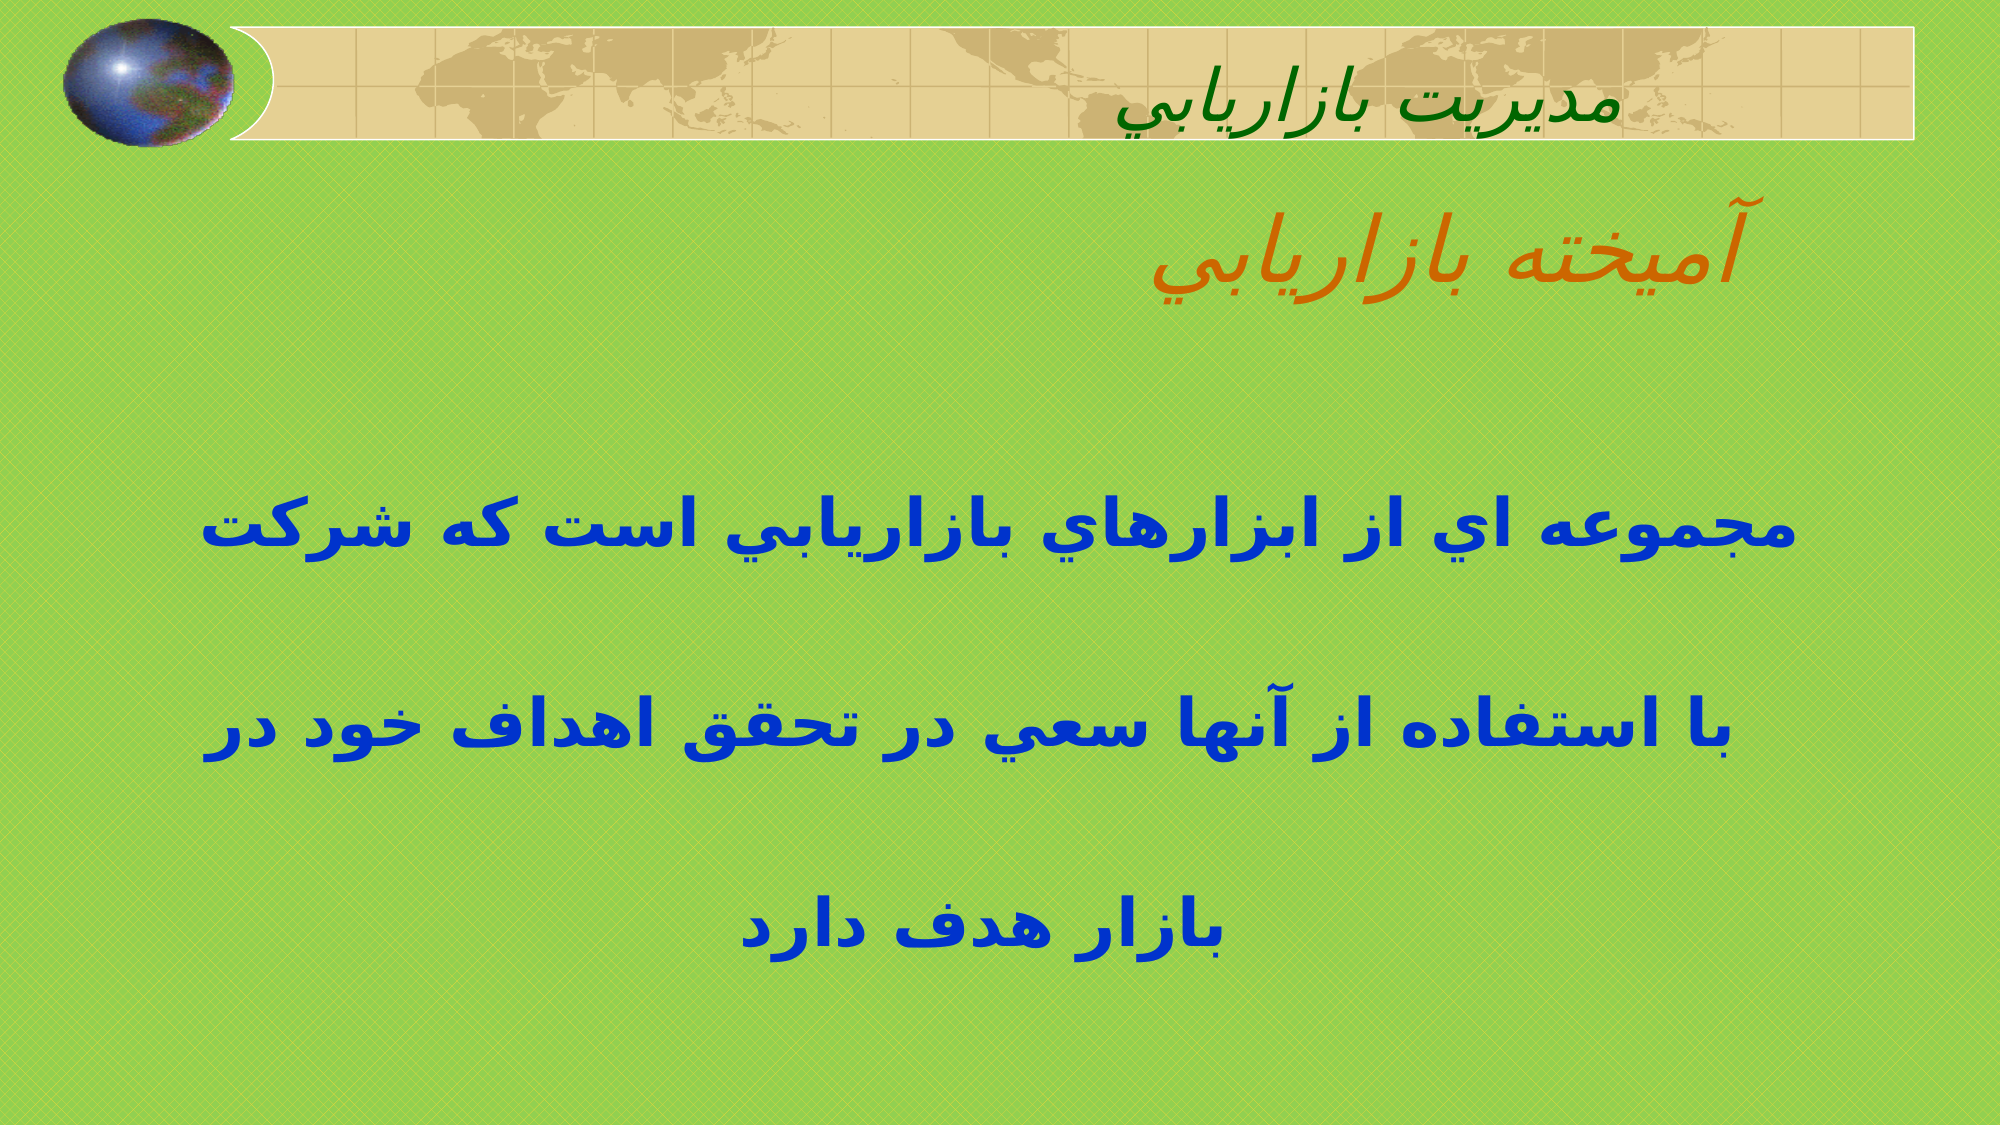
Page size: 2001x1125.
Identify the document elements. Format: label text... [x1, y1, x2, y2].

list مجموعه اي از ابزارهاي بازاريابي است که شرکت با استفاده از آنها سعي در تحقق اهداف خود در بازار هدف دارد [150, 352, 1850, 1028]
picture [57, 14, 253, 151]
title آميخته بازاريابي [53, 152, 1754, 341]
text_box مديريت بازاريابي [412, 37, 1638, 148]
